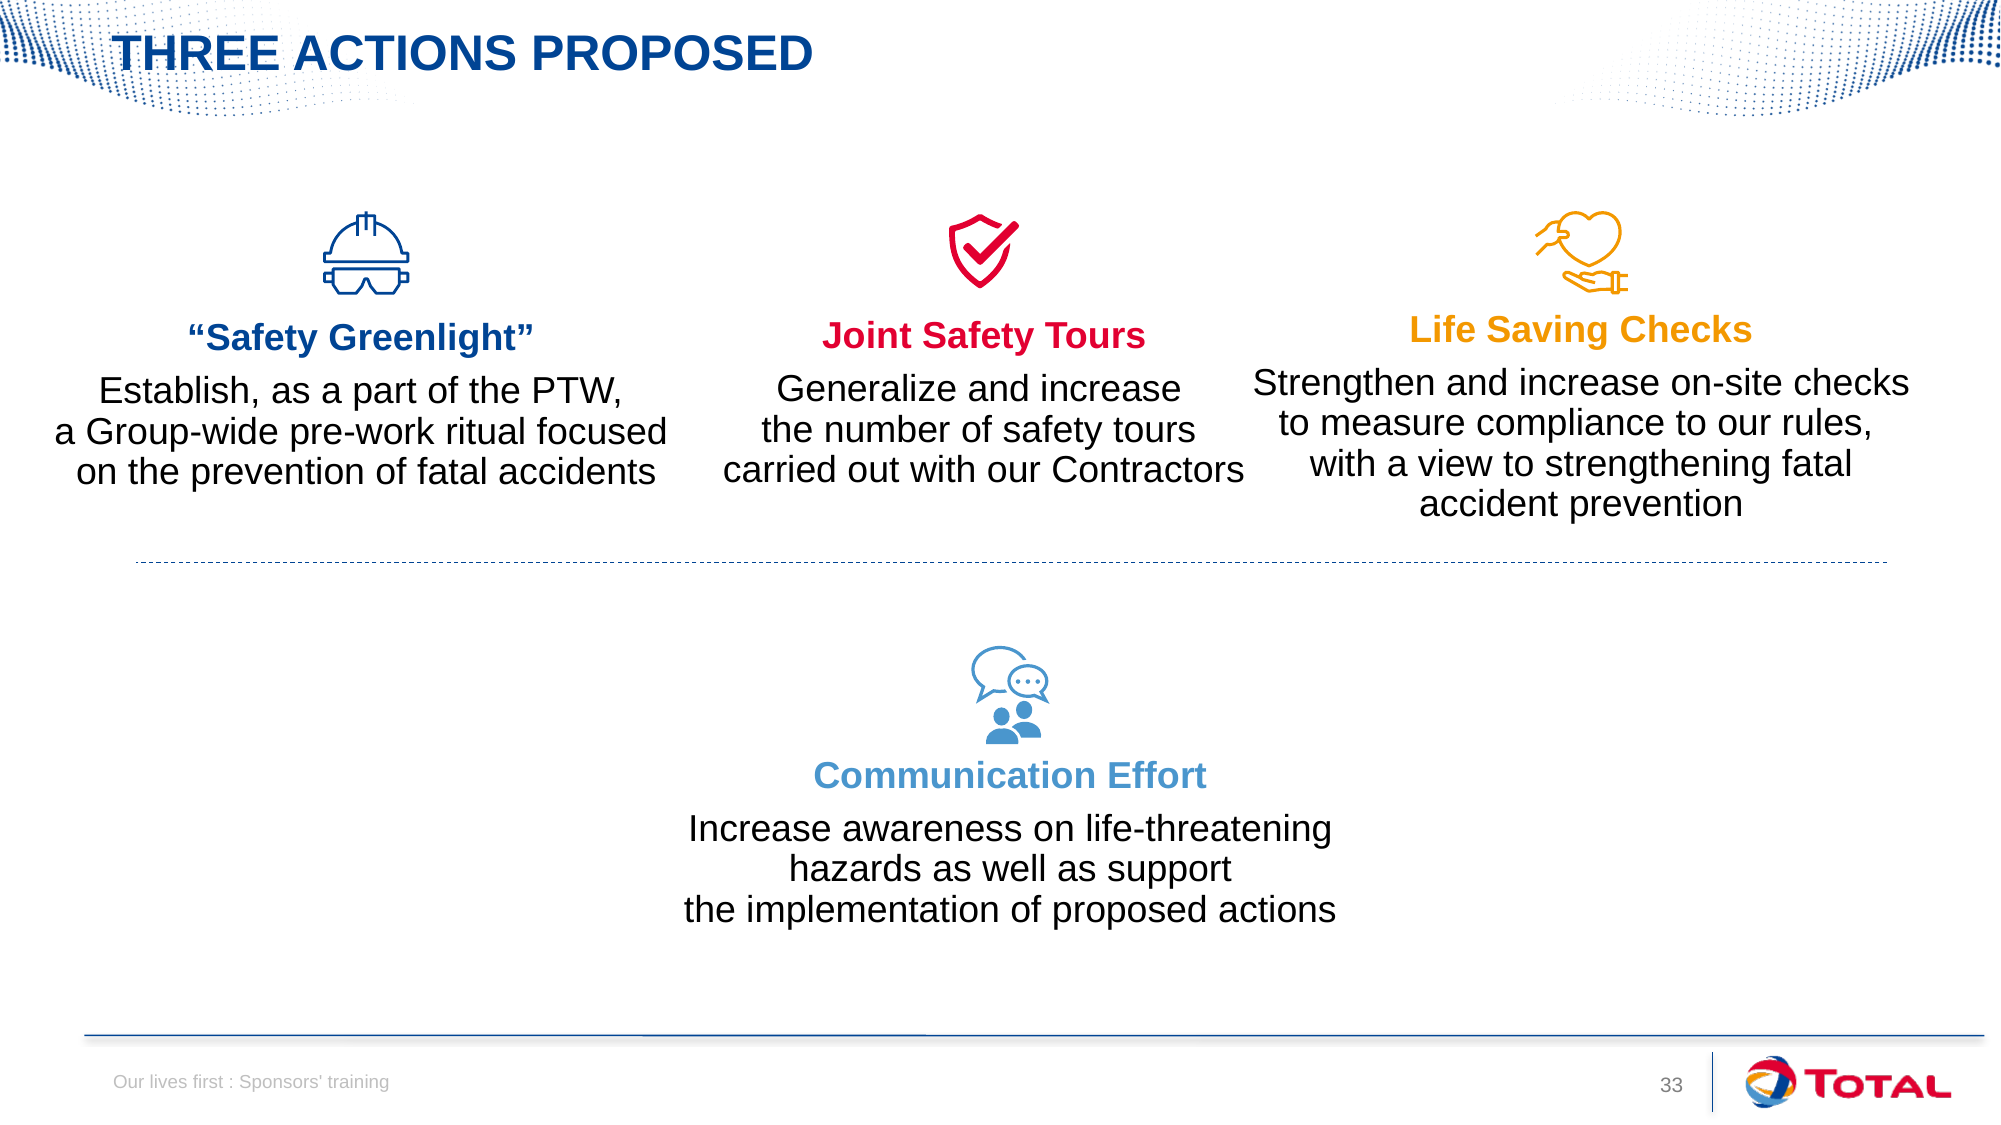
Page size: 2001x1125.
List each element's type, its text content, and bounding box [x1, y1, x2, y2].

text_box Joint Safety Tours Generalize and increase the number of safety tours carried out with our Contractors [669, 309, 1299, 513]
text_box Life Saving Checks Strengthen and increase on-site checks to measure compliance to our rules, with a view to strengthening fatal accident prevention [1230, 302, 1933, 506]
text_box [948, 213, 1020, 289]
title Three actions proposed [22, 0, 1982, 102]
picture [1555, 0, 2001, 121]
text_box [1534, 210, 1629, 295]
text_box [322, 211, 410, 296]
footer Our lives first : Sponsors' training [98, 1058, 657, 1104]
picture [0, 0, 414, 121]
text_box Communication Effort Increase awareness on life-threatening hazards as well as support the implementation of proposed actions [653, 748, 1367, 952]
list “Safety Greenlight” Establish, as a part of the PTW, a Group-wide pre-work ritual focused on the prevention of fatal accidents [35, 311, 698, 515]
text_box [971, 645, 1050, 745]
picture [1730, 1040, 1967, 1124]
